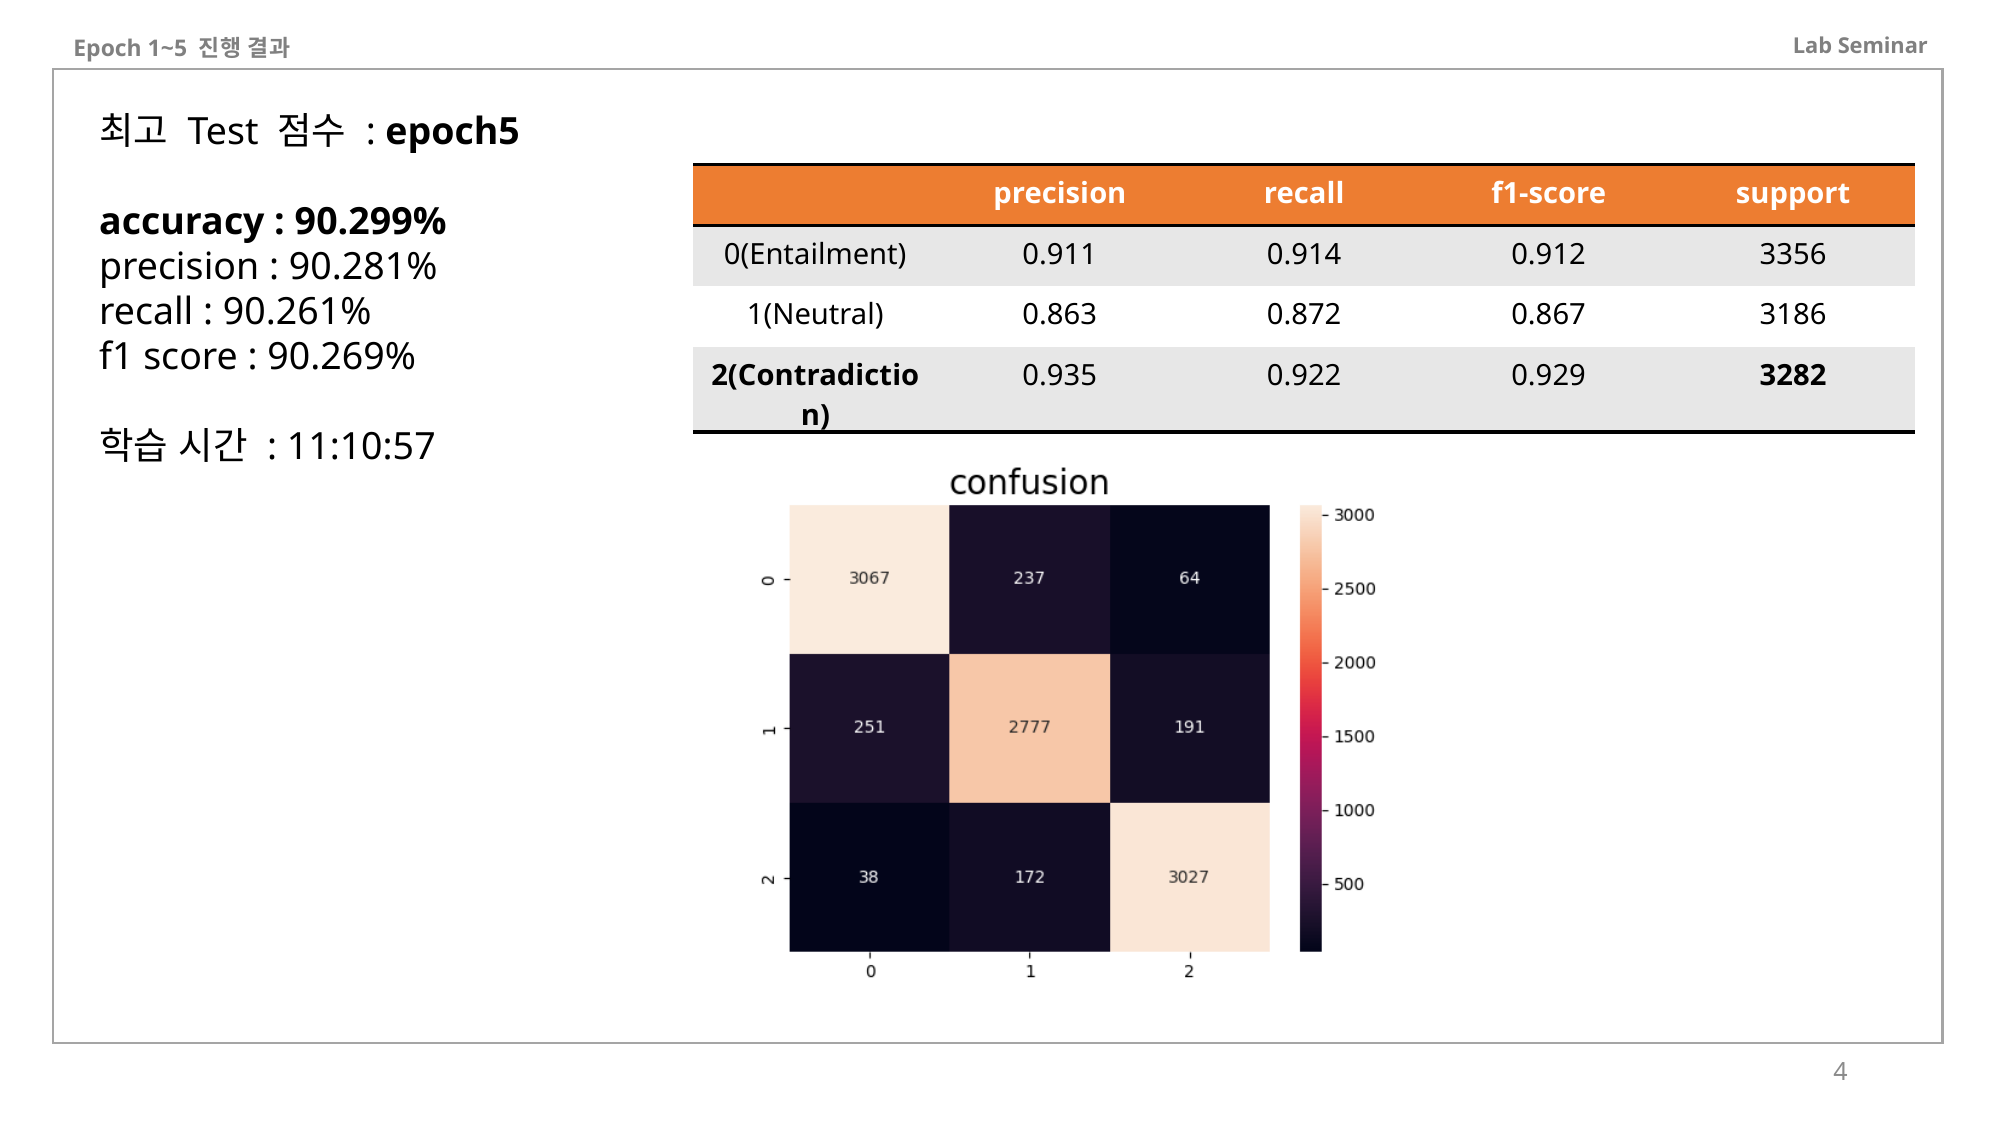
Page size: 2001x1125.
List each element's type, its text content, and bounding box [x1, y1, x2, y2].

table_cell 0.872 [1182, 286, 1426, 347]
table_cell 3356 [1671, 227, 1915, 286]
table_cell 0.863 [938, 286, 1182, 347]
table_cell 0.935 [938, 347, 1182, 430]
picture [693, 435, 1467, 1016]
table_cell 0.922 [1182, 347, 1426, 430]
text_box 최고 Test 점수 : epoch5 accuracy : 90.299% precision : 90.281% recall : 90.261% f1 score : 90.269% 학습 시간 : 11:10:57 [84, 99, 1085, 790]
table_cell 2(Contradiction) [693, 347, 938, 430]
table_cell 0.929 [1426, 347, 1671, 430]
slide_number 4 [1412, 1044, 1863, 1103]
table_cell 3282 [1671, 347, 1915, 430]
table_cell 0.912 [1426, 227, 1671, 286]
table_cell 3186 [1671, 286, 1915, 347]
table_cell 0.911 [938, 227, 1182, 286]
table_cell 1(Neutral) [693, 286, 938, 347]
table_header f1-score [1426, 166, 1671, 224]
table_cell 0.867 [1426, 286, 1671, 347]
table_cell 0.914 [1182, 227, 1426, 286]
table_header support [1671, 166, 1915, 224]
text_box [52, 68, 1944, 1044]
text_box Lab Seminar [1024, 22, 1943, 66]
table_header [693, 166, 938, 224]
table_header precision [938, 166, 1182, 224]
table_cell 0(Entailment) [693, 227, 938, 286]
table_header recall [1182, 166, 1426, 224]
text_box Epoch 1~5 진행 결과 [58, 25, 306, 68]
